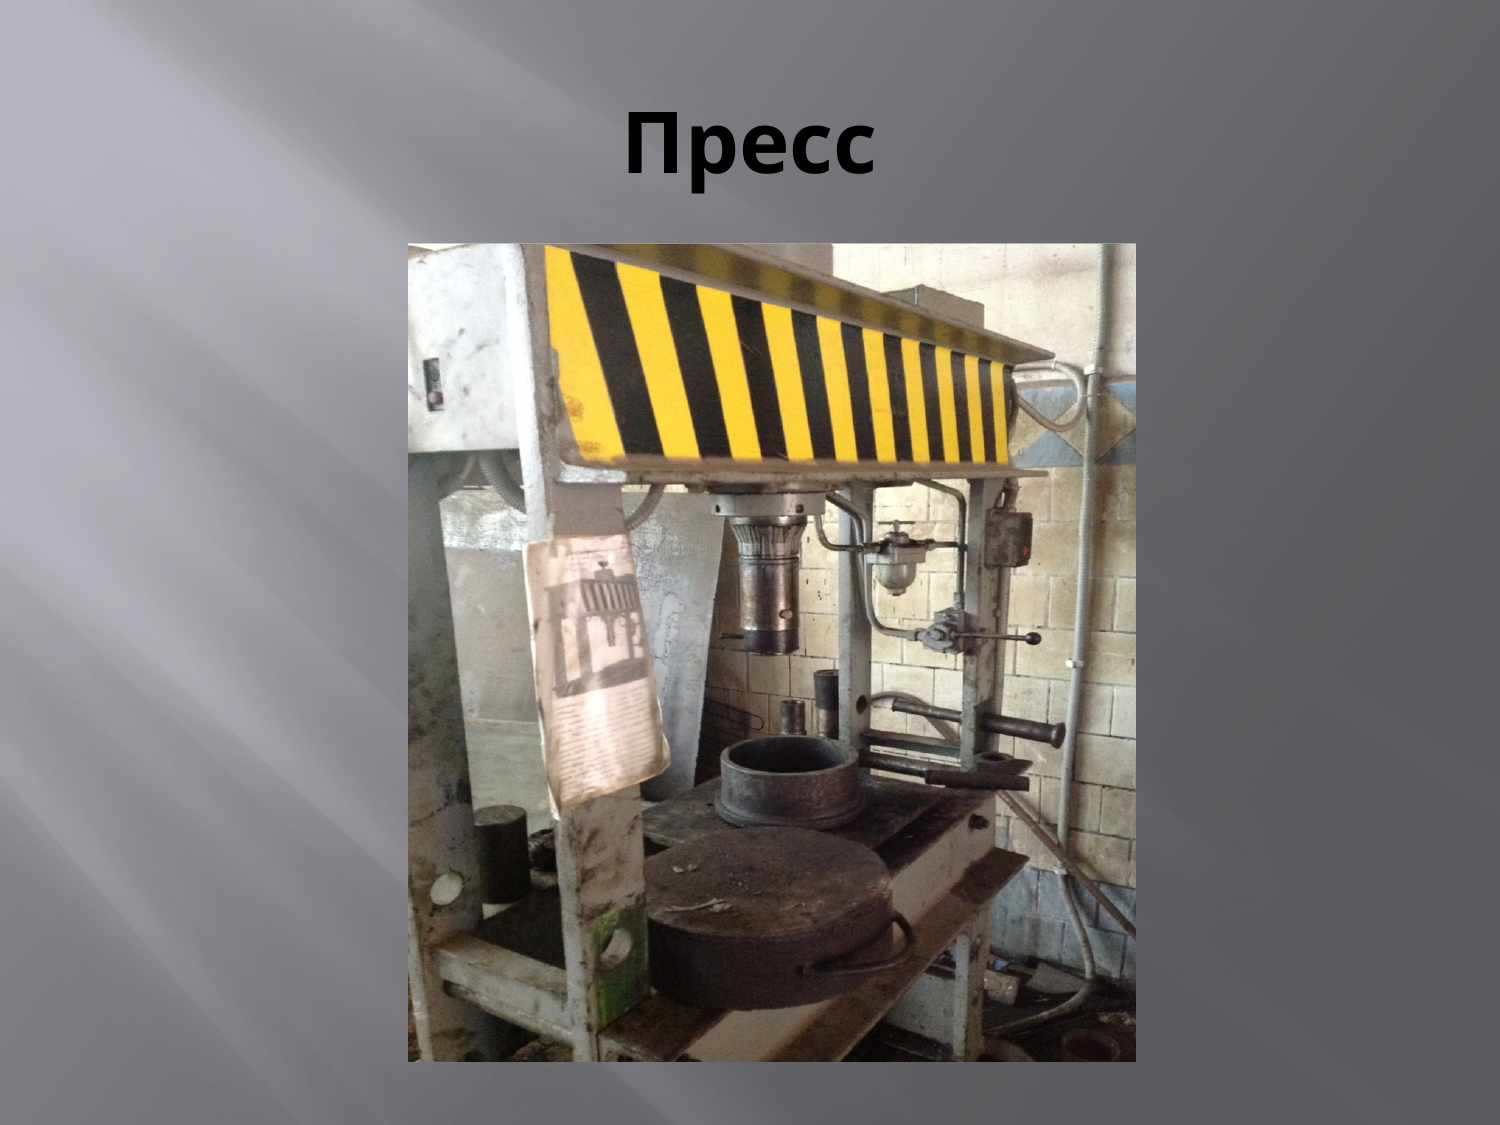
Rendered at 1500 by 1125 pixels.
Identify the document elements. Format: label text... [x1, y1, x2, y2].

title Пресс [75, 45, 1425, 233]
picture [362, 244, 1181, 1062]
